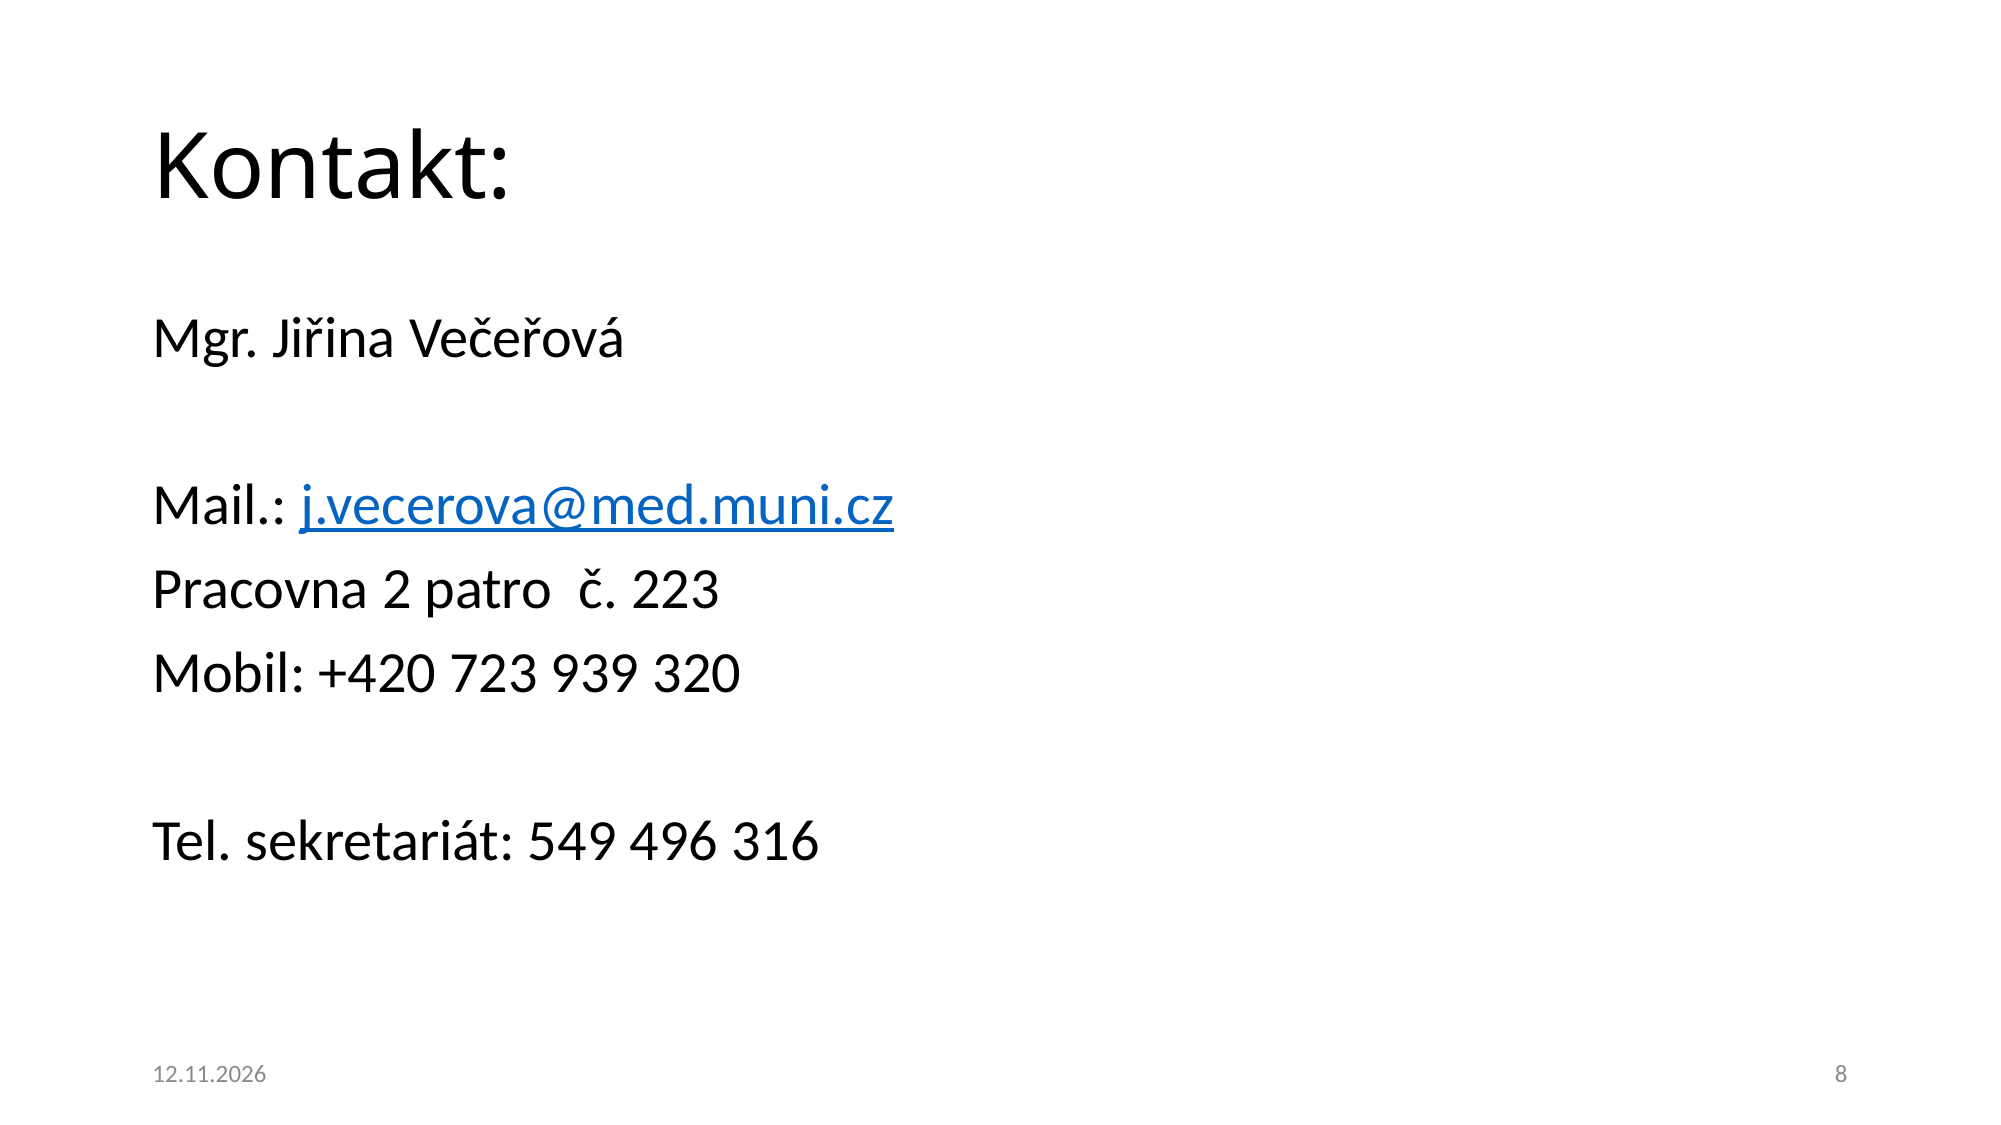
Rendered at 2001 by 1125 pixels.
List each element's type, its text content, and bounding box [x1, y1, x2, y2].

title Kontakt: [137, 59, 1863, 278]
slide_number 8 [1412, 1042, 1863, 1103]
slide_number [137, 1042, 588, 1103]
list Mgr. Jiřina Večeřová Mail.: j.vecerova@med.muni.cz Pracovna 2 patro č. 223 Mobil: +420 723 939 320 Tel. sekretariát: 549 496 316 [137, 299, 1863, 1014]
